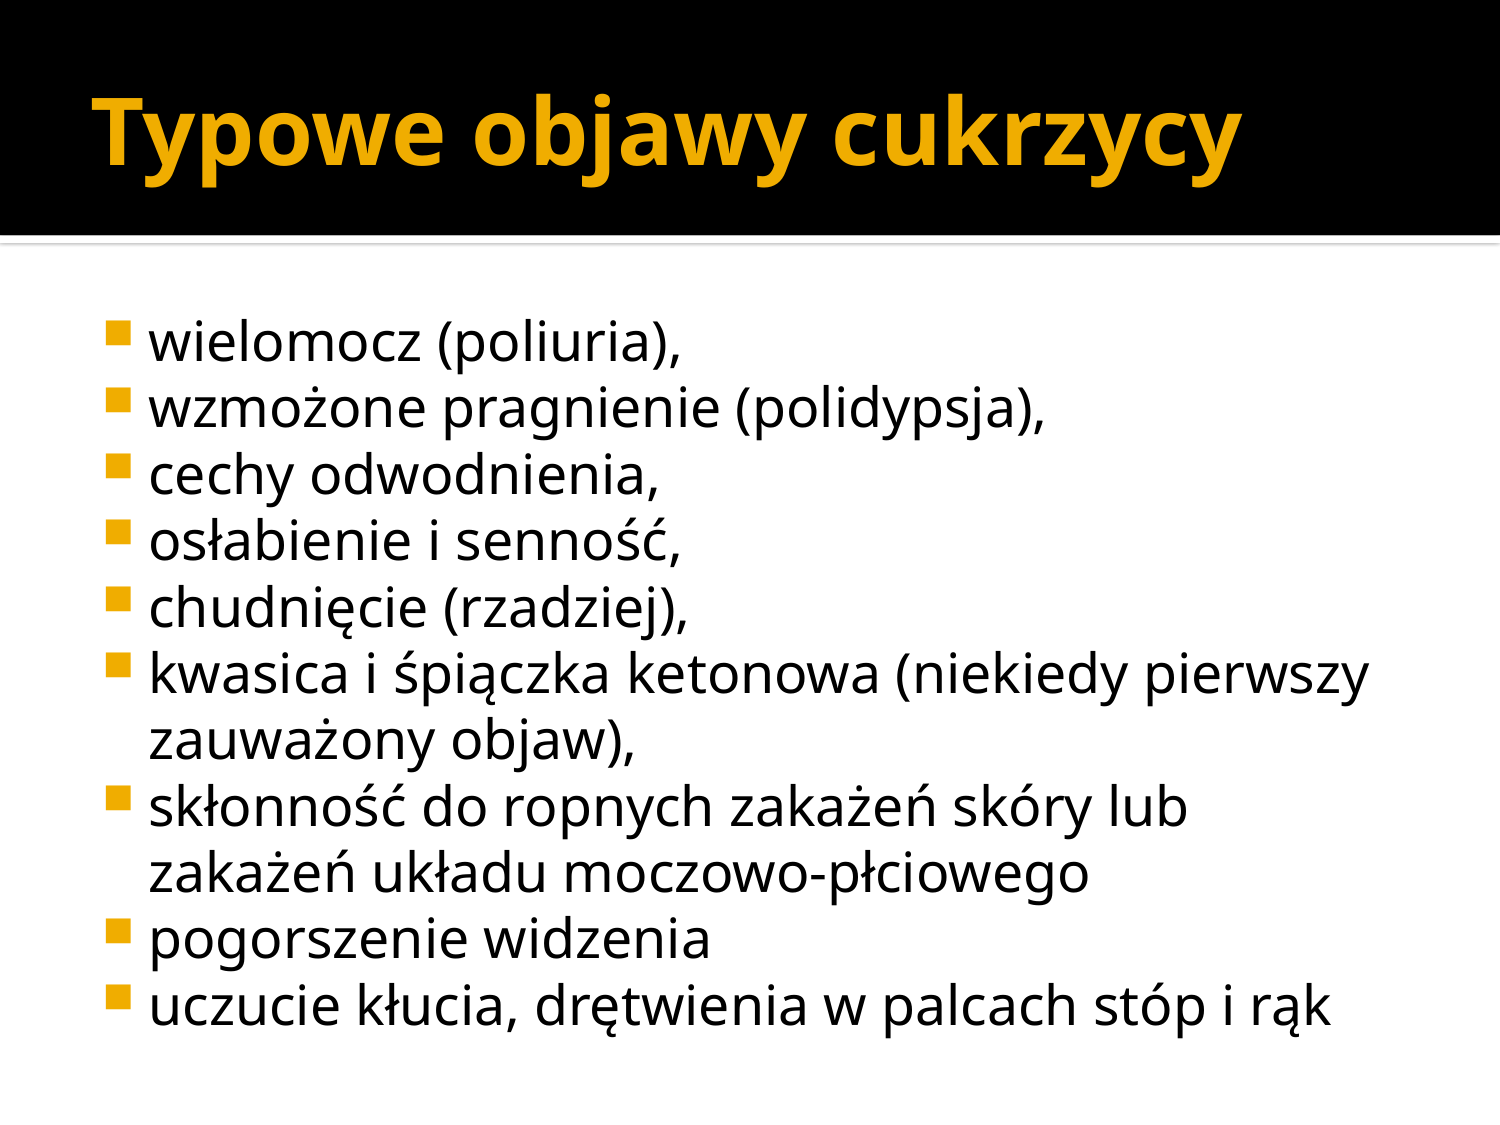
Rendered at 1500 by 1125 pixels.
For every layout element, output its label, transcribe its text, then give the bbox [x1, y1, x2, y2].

title Typowe objawy cukrzycy [75, 25, 1425, 231]
list wielomocz (poliuria), wzmożone pragnienie (polidypsja), cechy odwodnienia, osłabienie i senność, chudnięcie (rzadziej), kwasica i śpiączka ketonowa (niekiedy pierwszy zauważony objaw), skłonność do ropnych zakażeń skóry lub zakażeń układu moczowo-płciowego pogorszenie widzenia uczucie kłucia, drętwienia w palcach stóp i rąk [75, 291, 1425, 1050]
